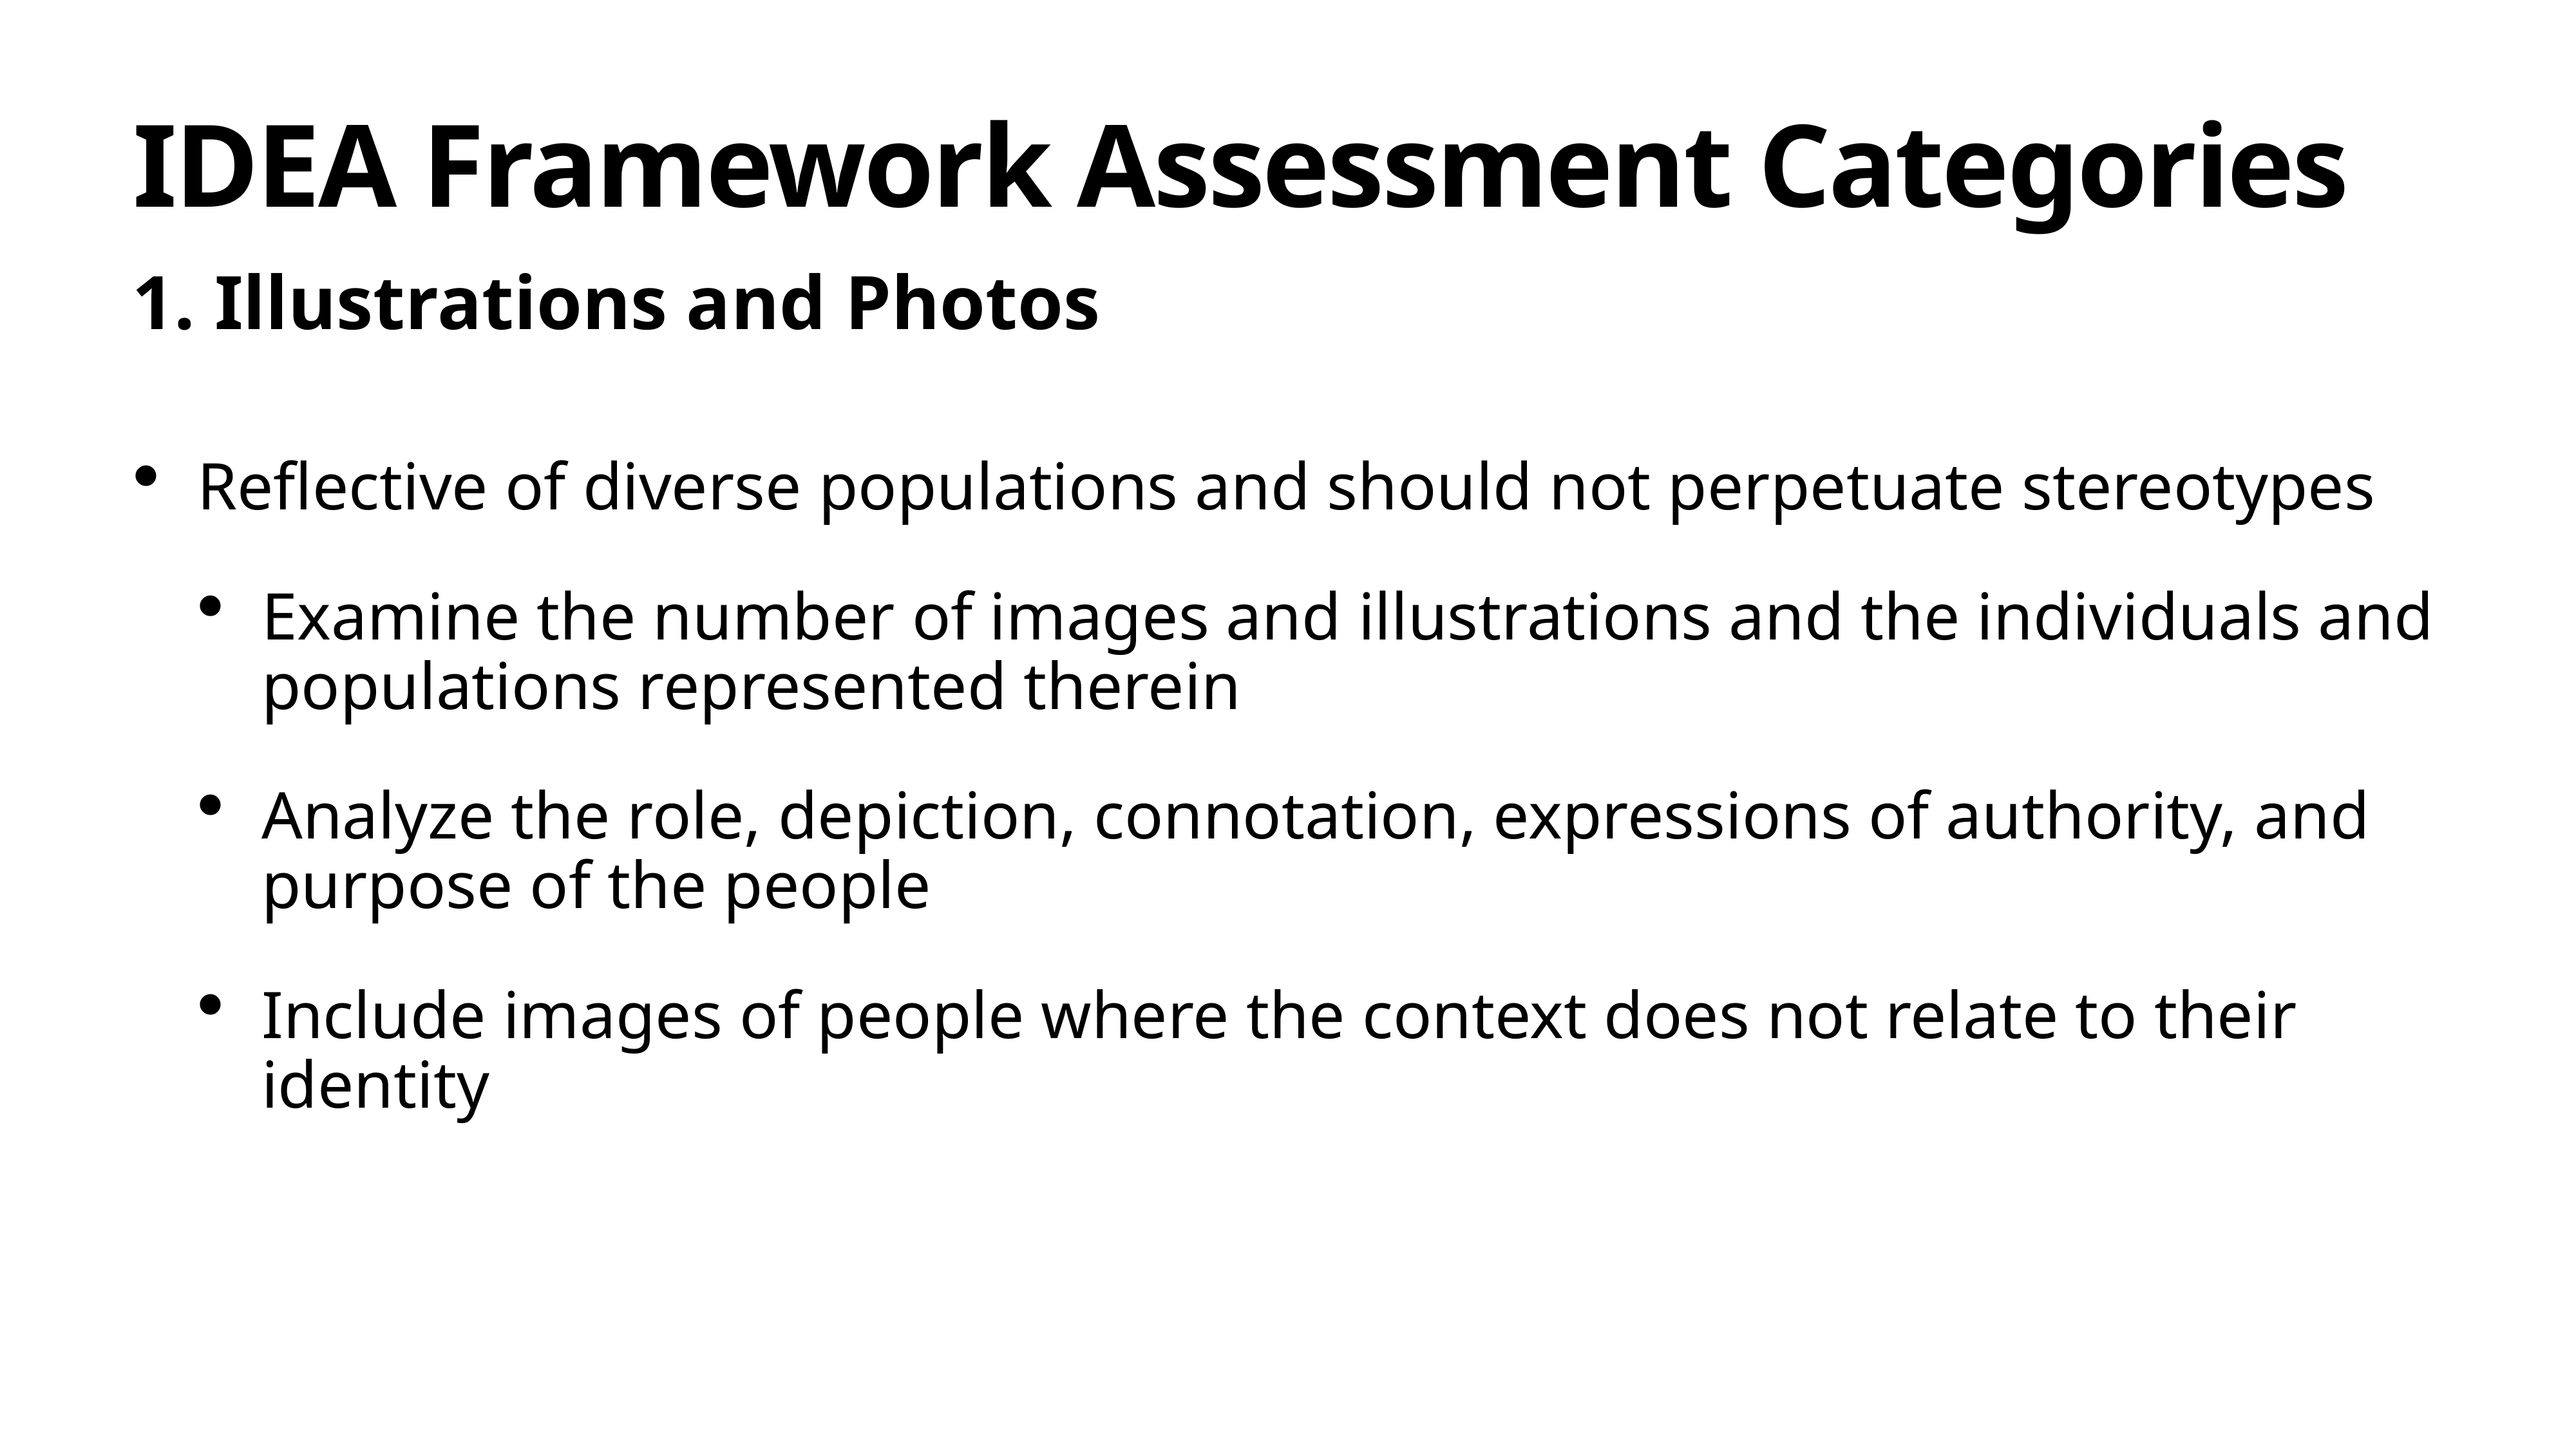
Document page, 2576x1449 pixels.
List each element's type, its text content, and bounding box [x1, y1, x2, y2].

list Reflective of diverse populations and should not perpetuate stereotypes Examine the number of images and illustrations and the individuals and populations represented therein Analyze the role, depiction, connotation, expressions of authority, and purpose of the people Include images of people where the context does not relate to their identity [127, 448, 2449, 1321]
list 1. Illustrations and Photos [127, 250, 2449, 350]
title IDEA Framework Assessment Categories [127, 113, 2449, 250]
